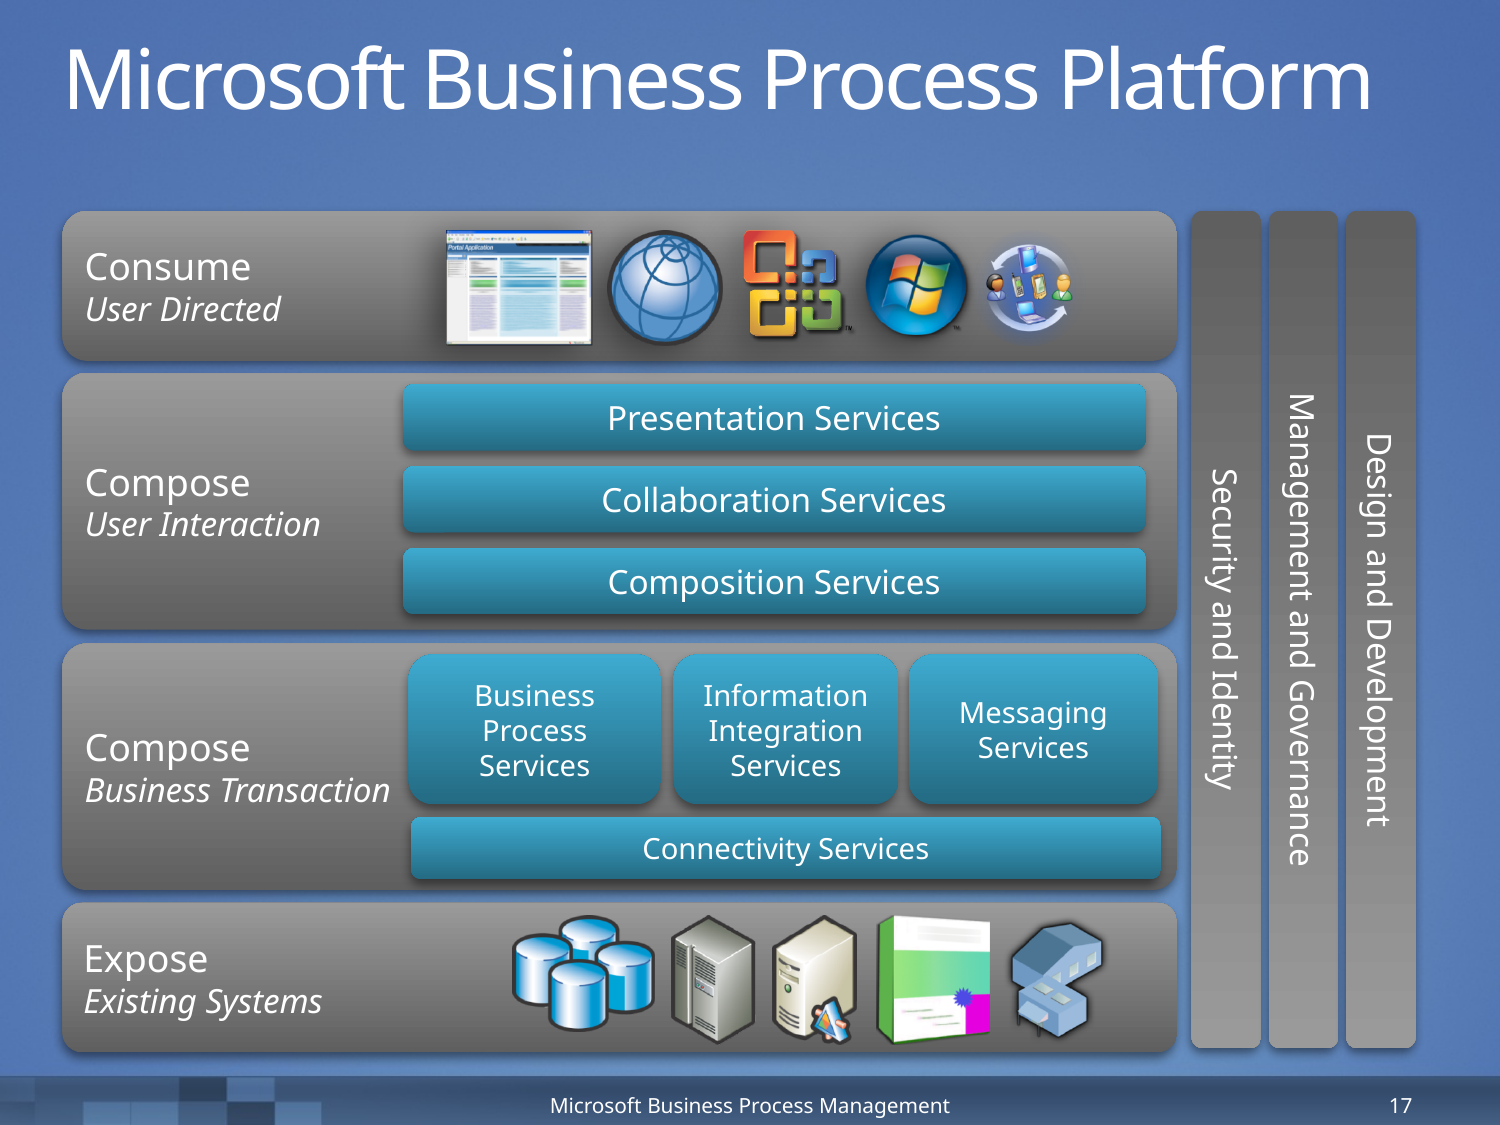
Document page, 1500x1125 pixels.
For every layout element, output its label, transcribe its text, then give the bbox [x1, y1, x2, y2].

text_box Collaboration Services [403, 465, 1146, 533]
text_box Compose Business Transaction [62, 643, 1178, 891]
slide_number 17 [1075, 1076, 1425, 1125]
text_box Composition Services [403, 547, 1146, 615]
text_box Business Process Services [408, 654, 662, 805]
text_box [446, 230, 1087, 346]
text_box Information Integration Services [673, 654, 899, 805]
text_box Consume User Directed [62, 210, 1178, 361]
text_box Connectivity Services [410, 816, 1161, 880]
text_box Management and Governance [1268, 210, 1339, 1049]
text_box Presentation Services [403, 383, 1146, 451]
picture [0, 0, 1500, 1125]
text_box Expose Existing Systems [62, 902, 1178, 1053]
title Microsoft Business Process Platform [62, 37, 1438, 147]
text_box Design and Development [1345, 210, 1416, 1049]
text_box Security and Identity [1191, 210, 1262, 1049]
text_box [511, 915, 1110, 1046]
text_box Messaging Services [908, 654, 1159, 805]
text_box Compose User Interaction [62, 372, 1178, 630]
footer Microsoft Business Process Management [512, 1076, 988, 1125]
